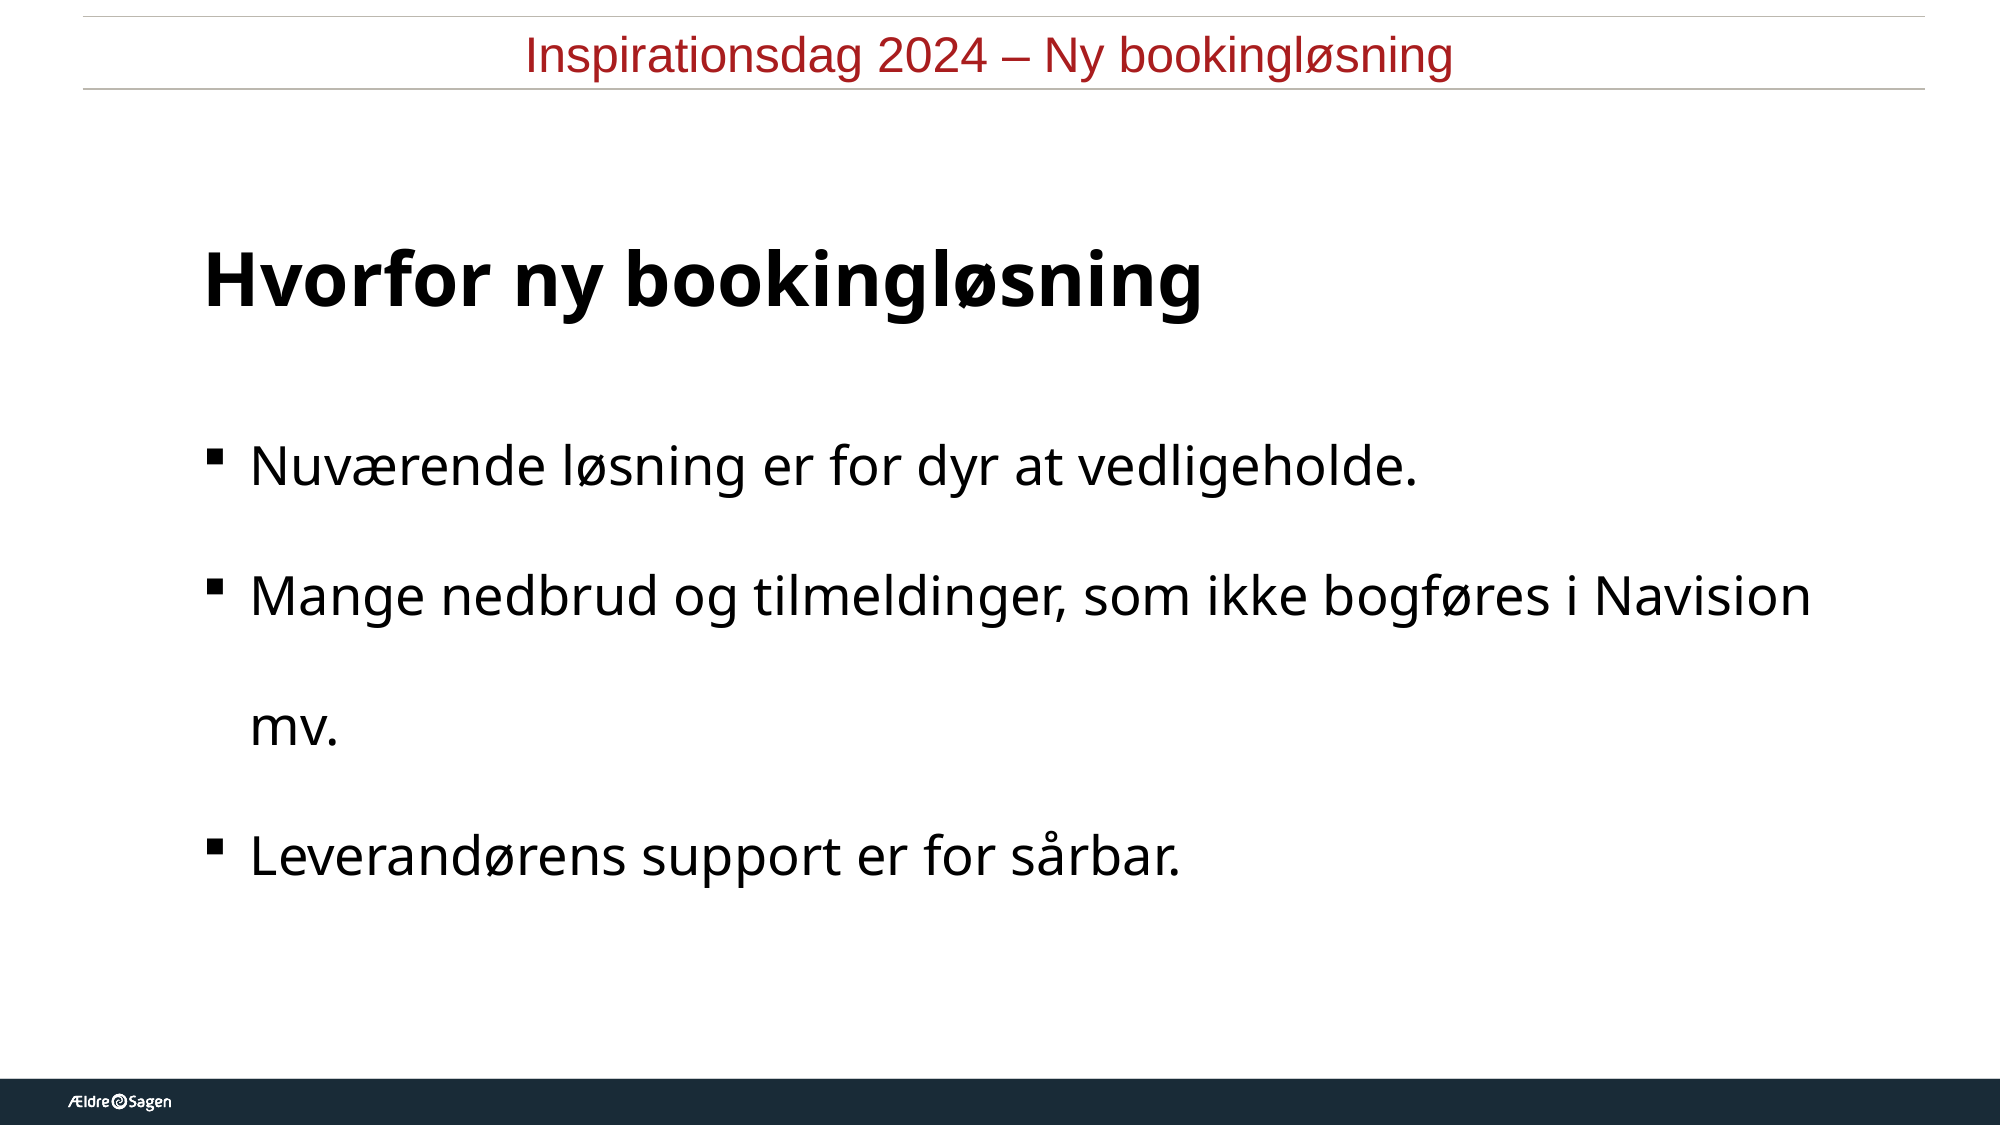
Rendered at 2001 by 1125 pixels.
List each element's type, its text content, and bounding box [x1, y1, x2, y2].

text_box Inspirationsdag 2024 – Ny bookingløsning [82, 18, 1925, 88]
text_box Hvorfor ny bookingløsning Nuværende løsning er for dyr at vedligeholde. Mange nedbrud og tilmeldinger, som ikke bogføres i Navision mv. Leverandørens support er for sårbar. [187, 224, 1840, 1069]
